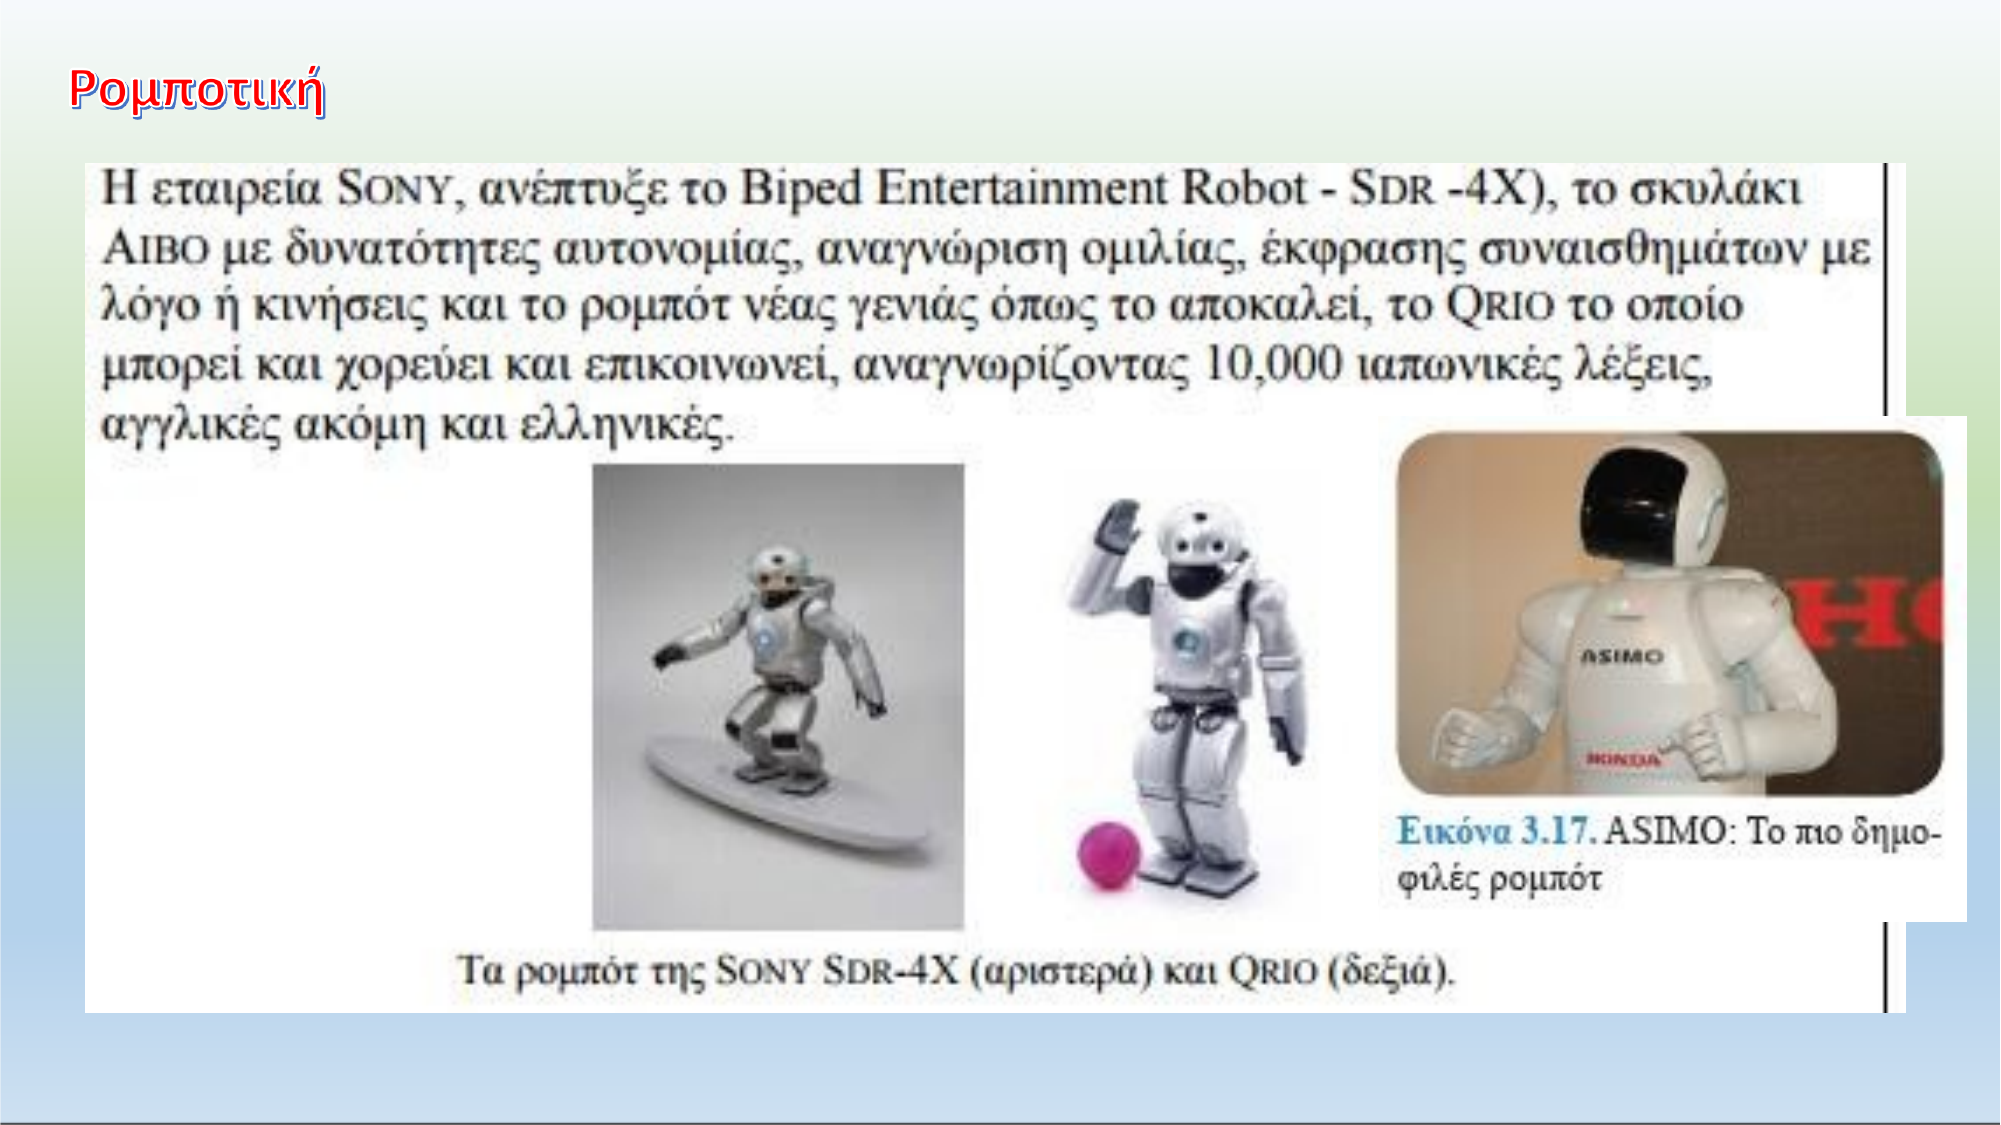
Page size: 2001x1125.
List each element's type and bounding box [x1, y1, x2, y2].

text_box [33, 35, 1967, 1013]
picture [0, 0, 2000, 1125]
